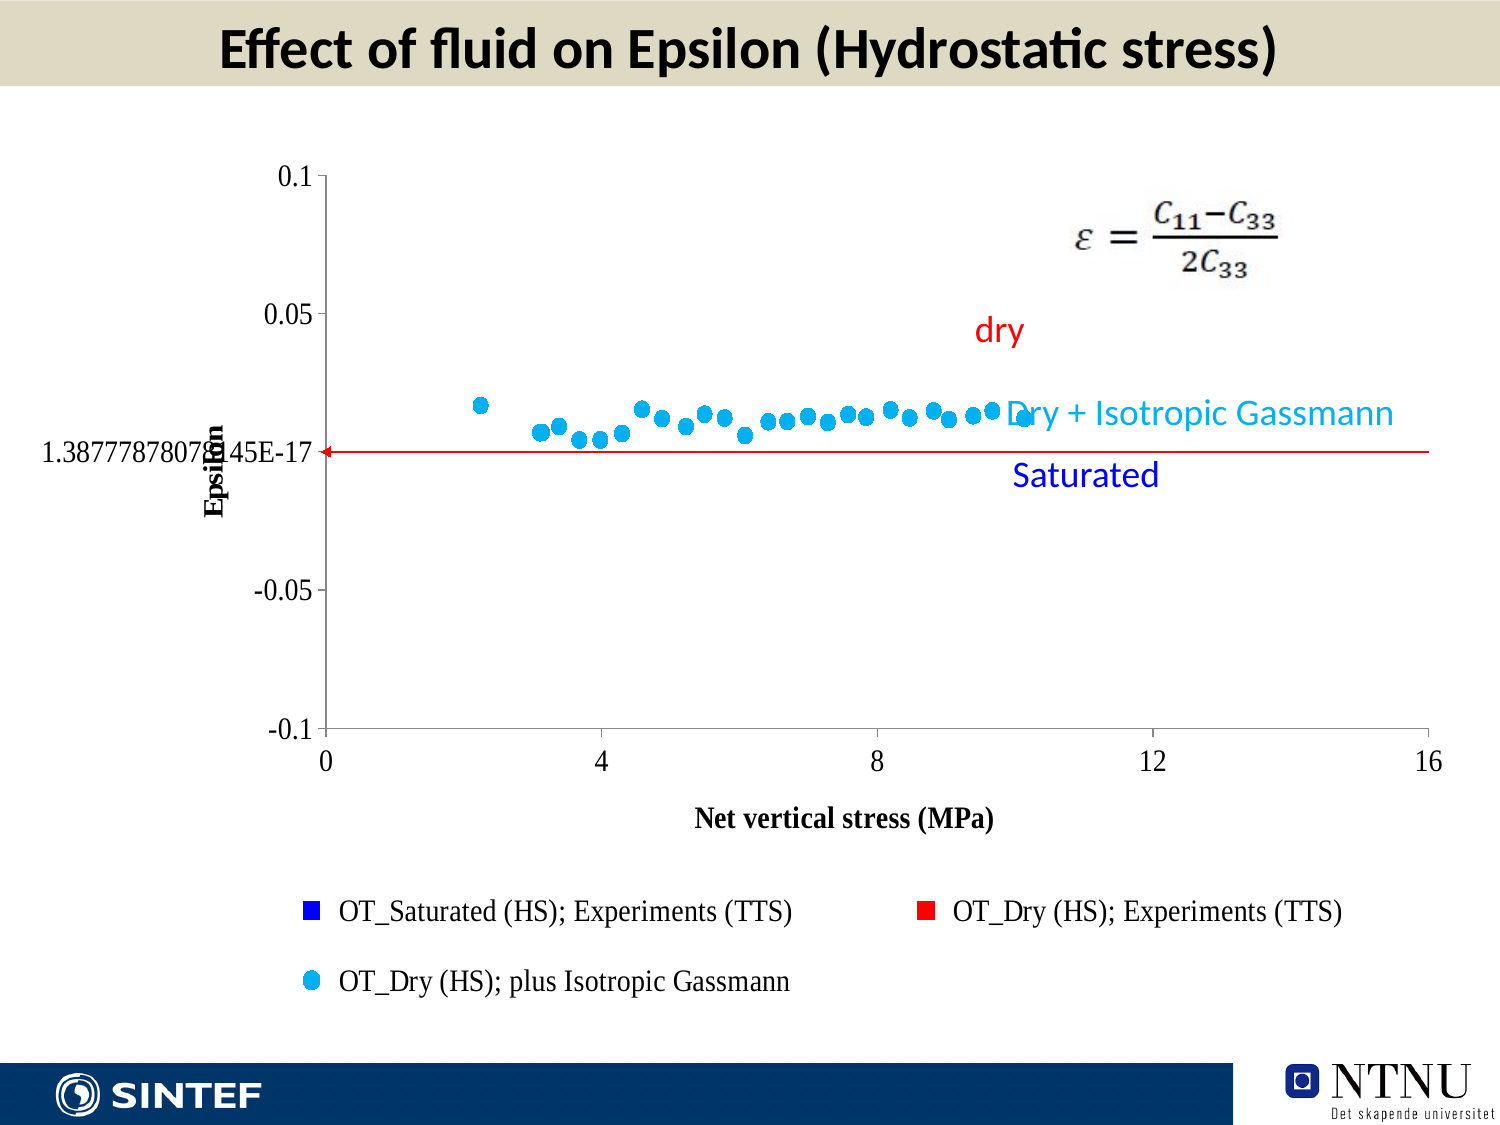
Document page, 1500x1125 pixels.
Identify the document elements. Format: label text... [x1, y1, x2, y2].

text_box Effect of fluid on Epsilon (Hydrostatic stress) [1, 2, 1497, 87]
chart [41, 157, 1459, 1036]
picture [1281, 1060, 1500, 1124]
picture [1045, 164, 1311, 302]
picture [0, 1063, 1234, 1125]
